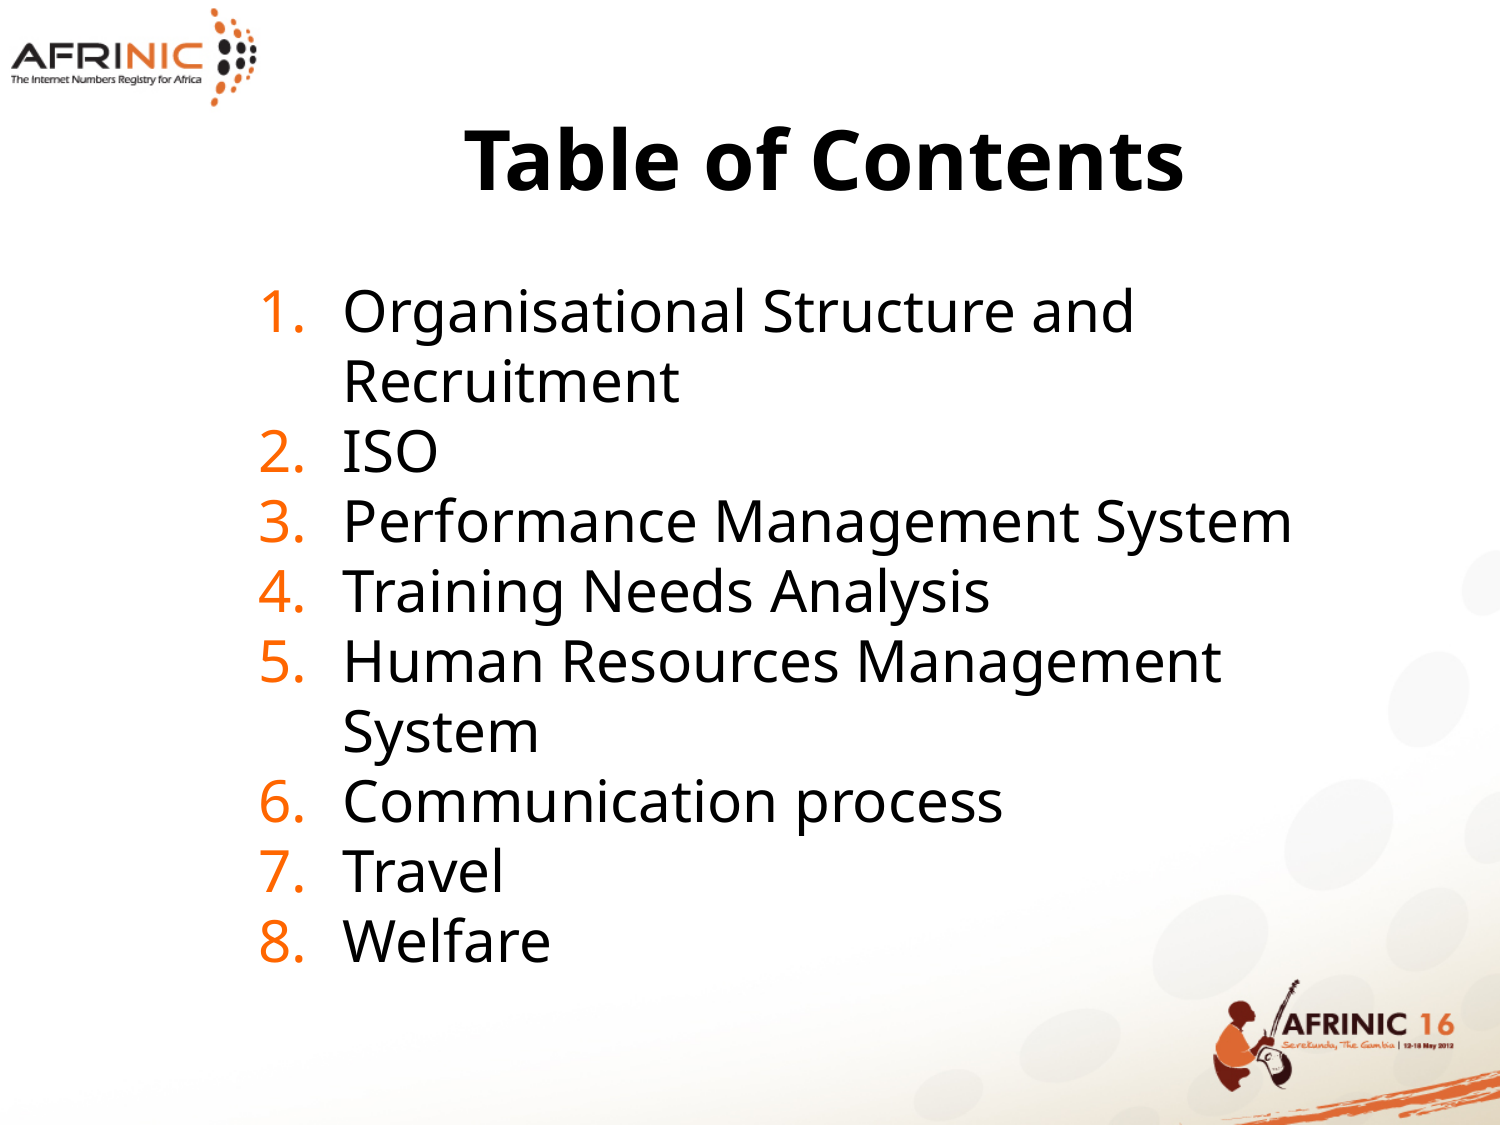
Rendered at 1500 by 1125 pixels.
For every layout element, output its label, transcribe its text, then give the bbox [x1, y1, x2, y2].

picture [0, 0, 1500, 1125]
text_box Organisational Structure and Recruitment ISO Performance Management System Training Needs Analysis Human Resources Management System Communication process Travel Welfare [243, 266, 1448, 1052]
text_box Table of Contents [243, 99, 1407, 215]
